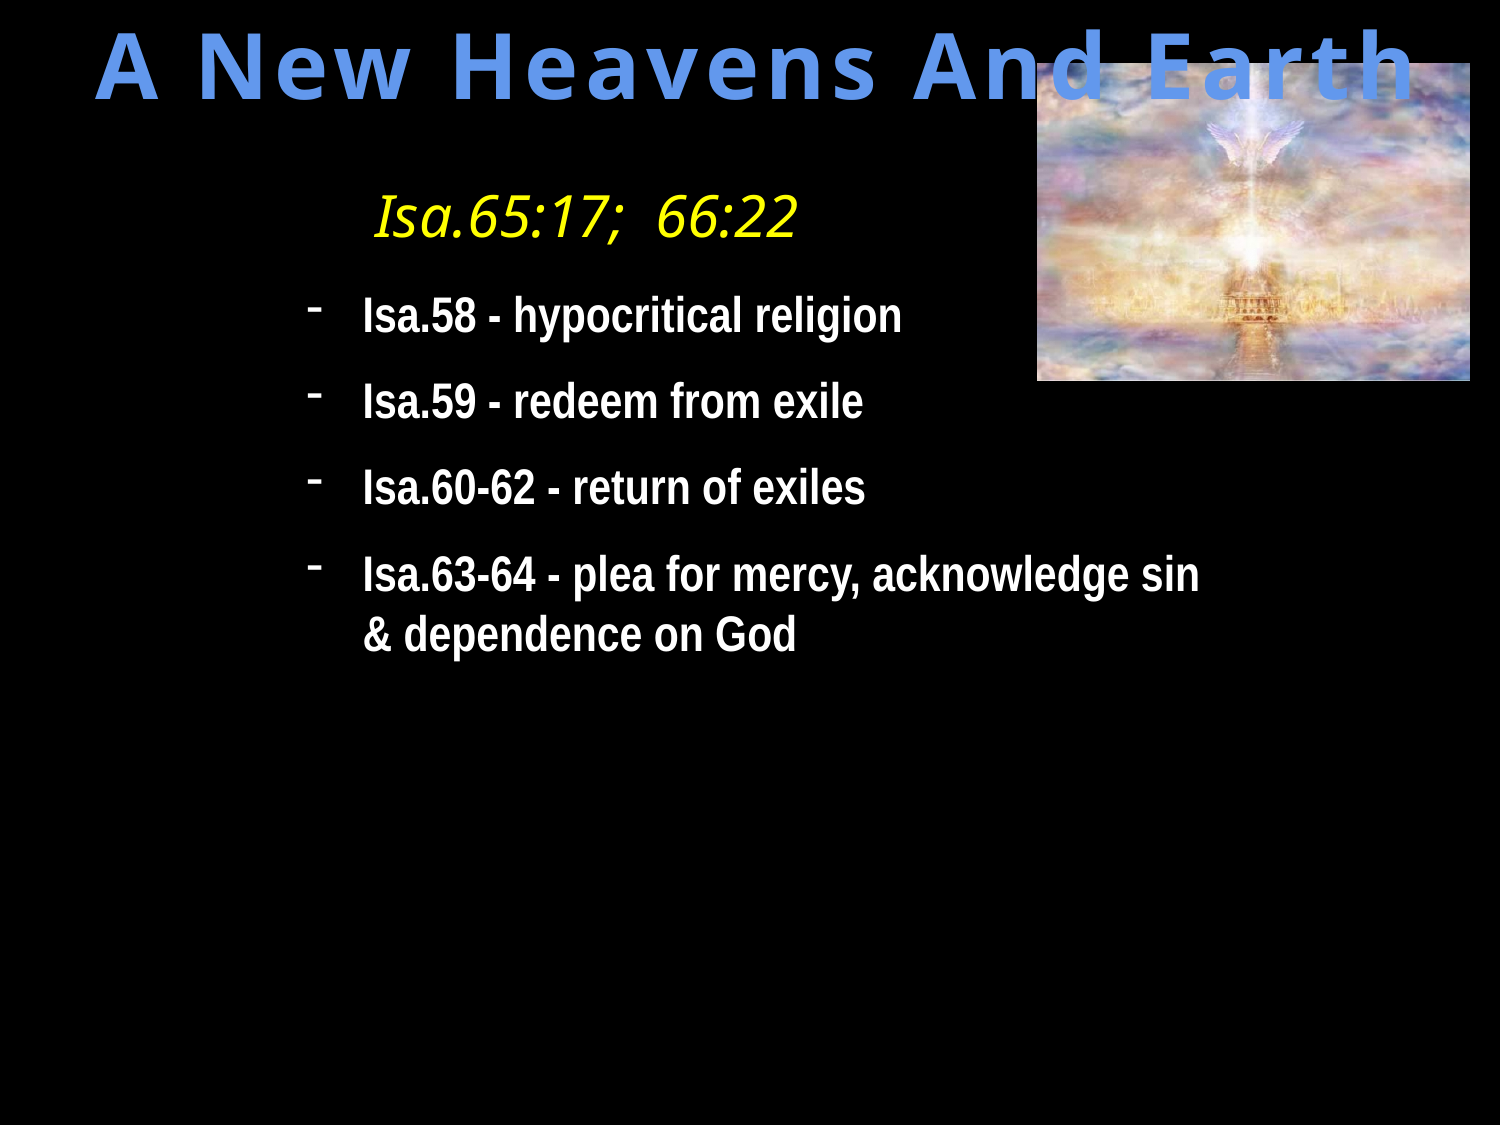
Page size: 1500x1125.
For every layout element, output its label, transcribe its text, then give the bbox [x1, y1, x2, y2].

picture [1037, 63, 1470, 381]
text_box A New Heavens And Earth [79, 0, 1435, 126]
text_box Isa.58 - hypocritical religion Isa.59 - redeem from exile Isa.60-62 - return of exiles Isa.63-64 - plea for mercy, acknowledge sin & dependence on God [291, 274, 1223, 669]
text_box Isa.65:17; 66:22 [199, 172, 974, 257]
